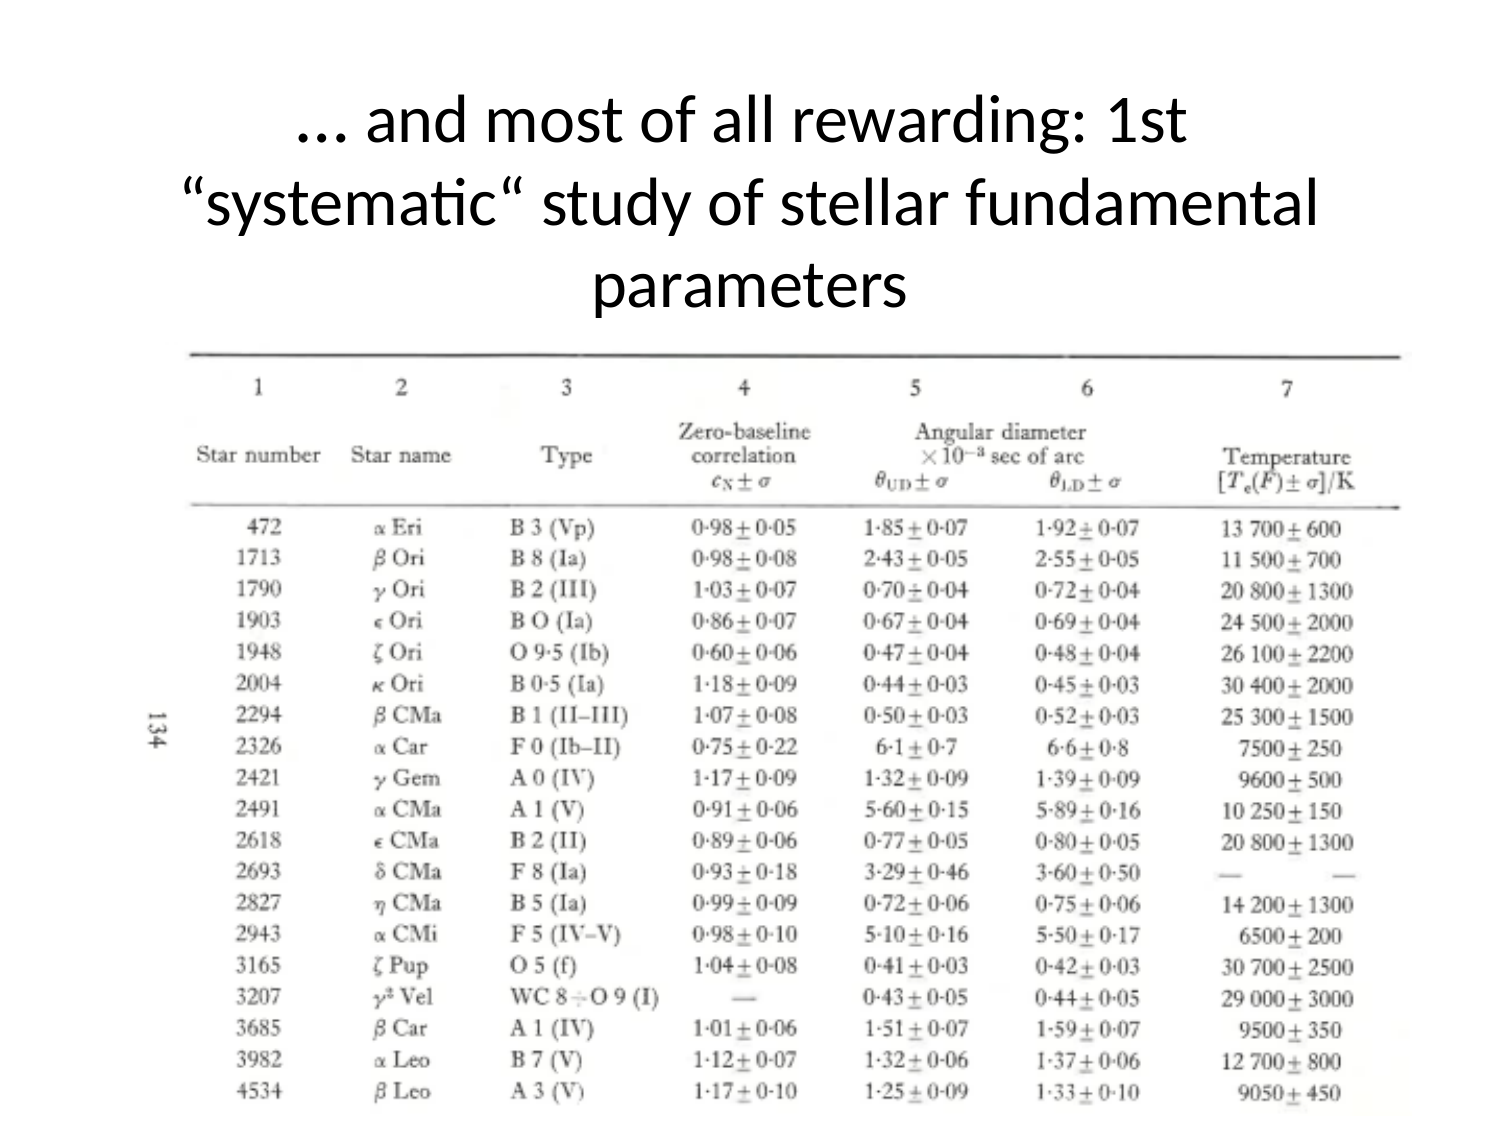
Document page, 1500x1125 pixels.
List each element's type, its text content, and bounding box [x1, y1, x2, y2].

picture [123, 341, 1412, 1116]
title … and most of all rewarding: 1st “systematic“ study of stellar fundamental parameters [112, 58, 1388, 329]
